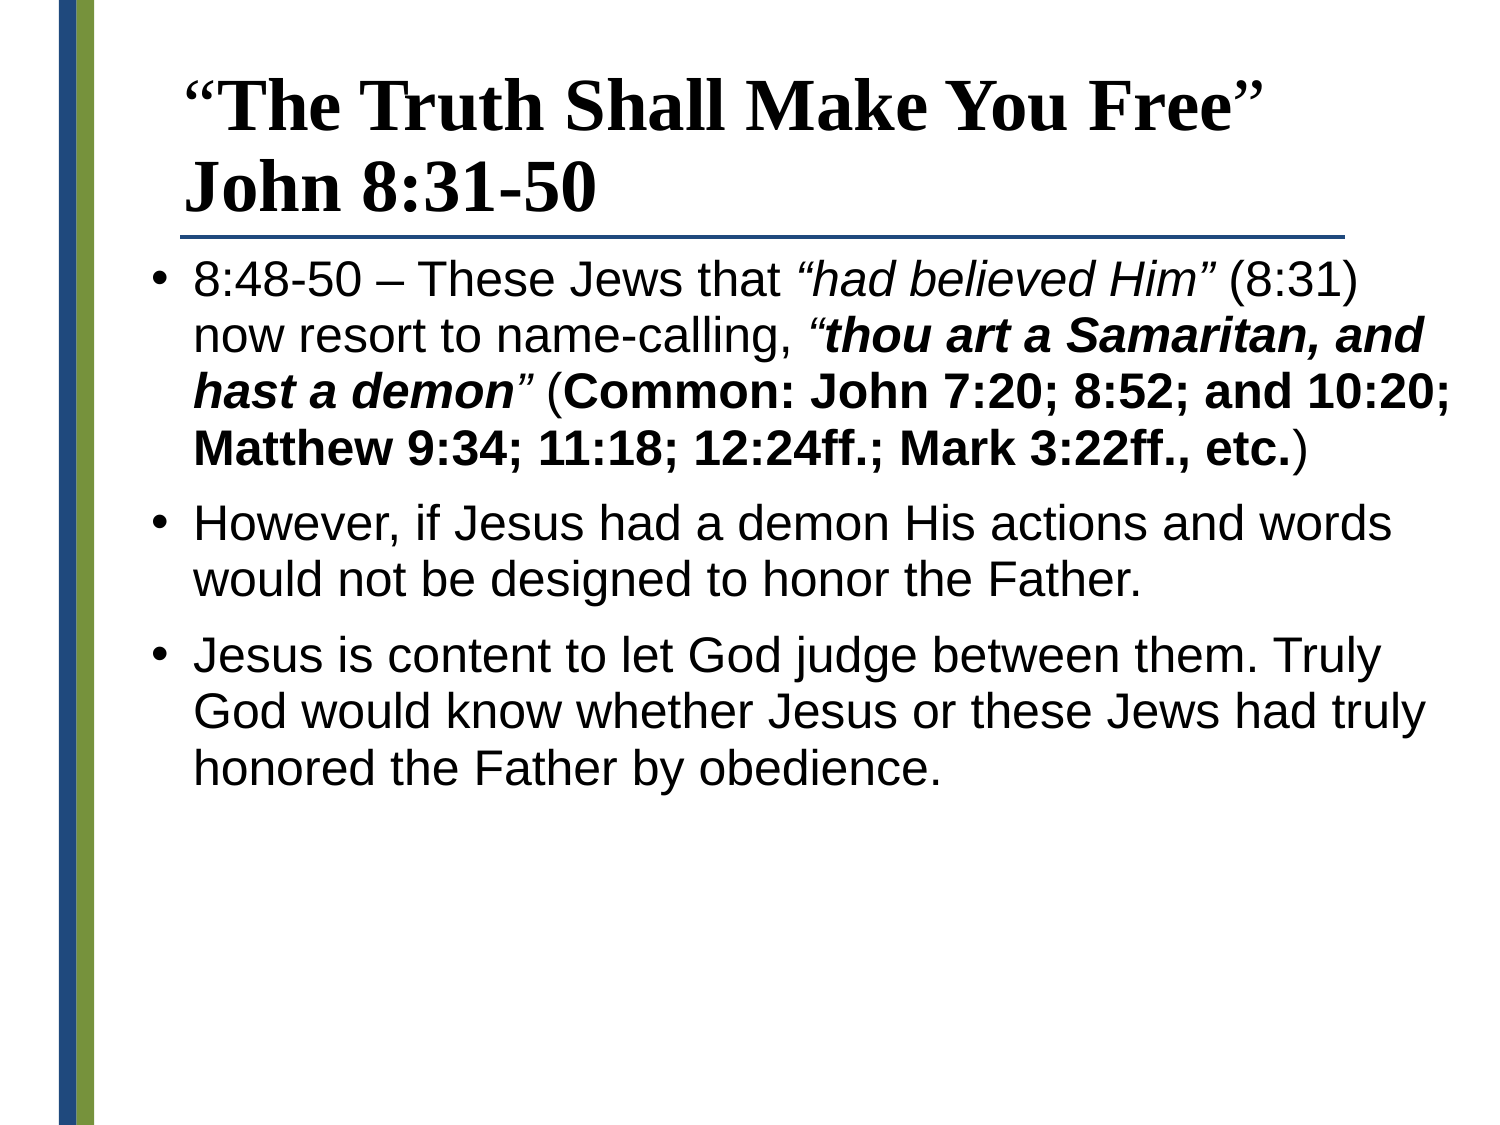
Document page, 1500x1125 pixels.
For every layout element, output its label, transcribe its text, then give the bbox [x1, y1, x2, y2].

title “The Truth Shall Make You Free” John 8:31-50 [168, 59, 1351, 263]
list 8:48-50 – These Jews that “had believed Him” (8:31) now resort to name-calling, “thou art a Samaritan, and hast a demon” (Common: John 7:20; 8:52; and 10:20; Matthew 9:34; 11:18; 12:24ff.; Mark 3:22ff., etc.) However, if Jesus had a demon His actions and words would not be designed to honor the Father. Jesus is content to let God judge between them. Truly God would know whether Jesus or these Jews had truly honored the Father by obedience. [135, 243, 1479, 897]
